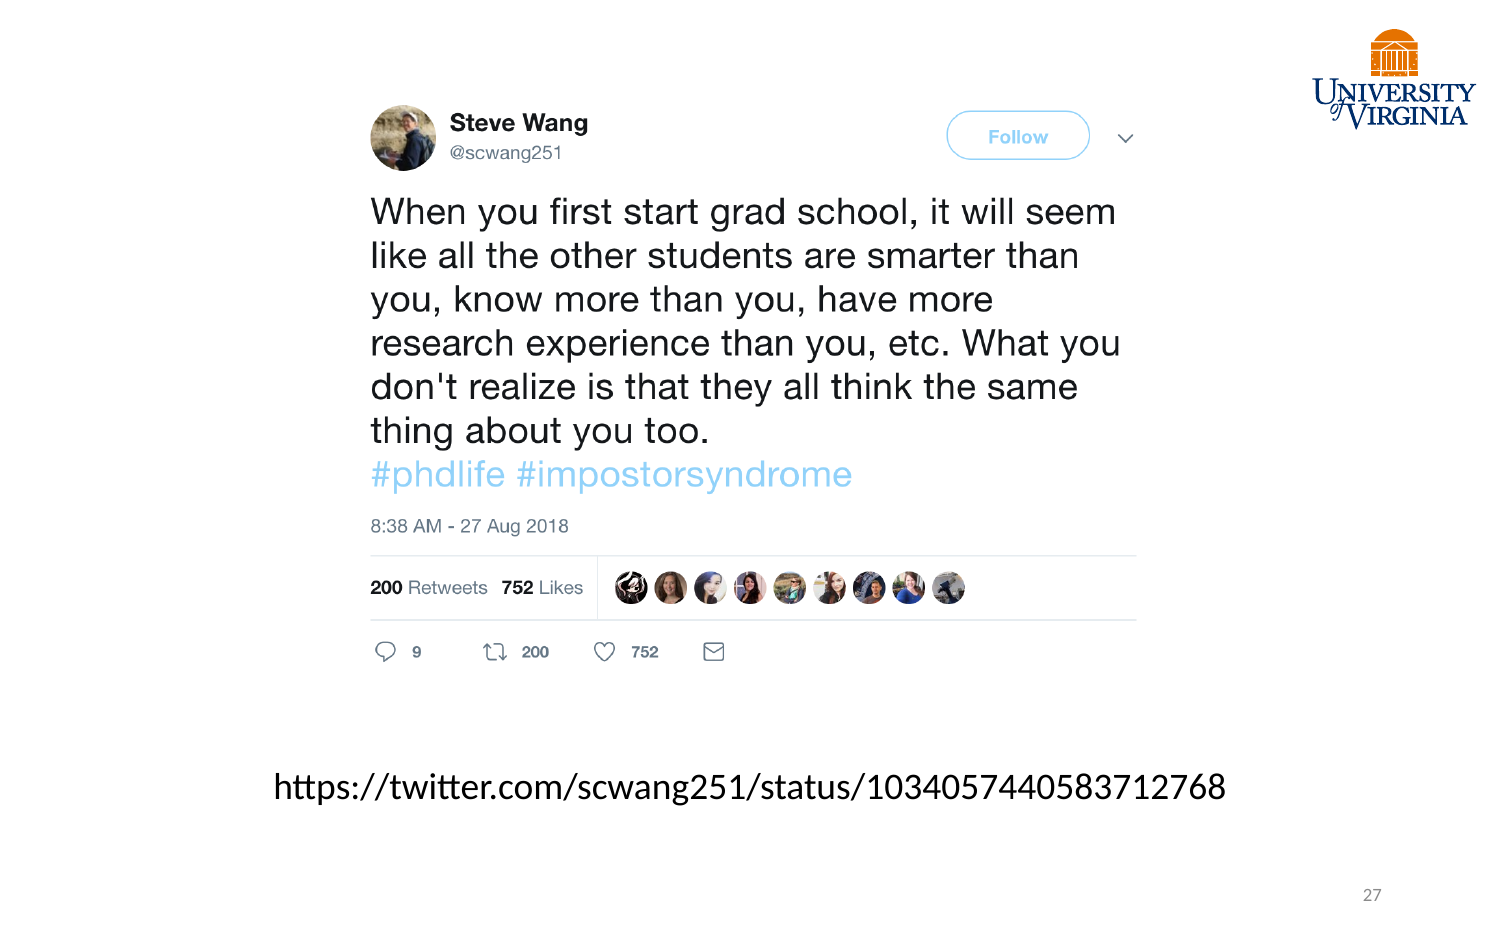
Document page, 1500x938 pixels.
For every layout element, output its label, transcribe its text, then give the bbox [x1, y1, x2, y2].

picture [336, 76, 1165, 686]
slide_number 27 [1059, 868, 1397, 919]
text_box https://twitter.com/scwang251/status/1034057440583712768 [211, 754, 1289, 815]
